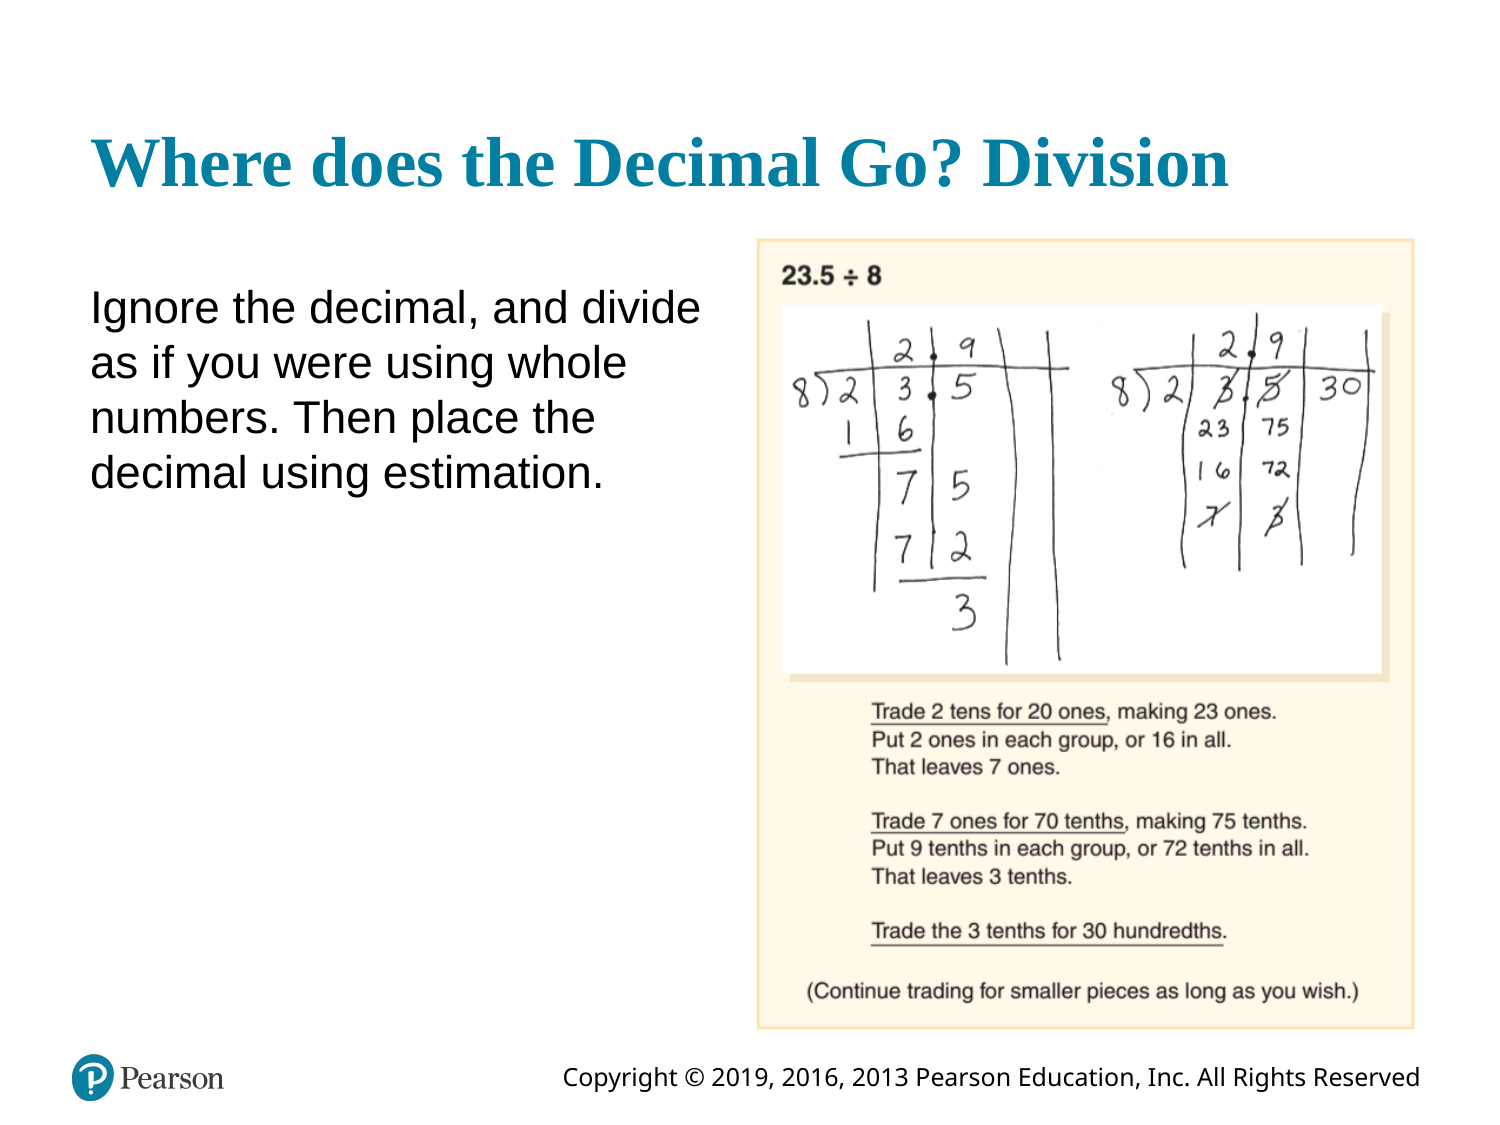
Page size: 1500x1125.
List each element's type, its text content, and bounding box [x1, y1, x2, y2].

picture [80, 1063, 106, 1088]
picture [98, 1054, 224, 1101]
list Ignore the decimal, and divide as if you were using whole numbers. Then place the decimal using estimation. [75, 262, 719, 599]
picture [72, 1087, 83, 1101]
picture [749, 238, 1424, 1035]
title Where does the Decimal Go? Division [75, 35, 1425, 216]
picture [72, 1054, 88, 1070]
